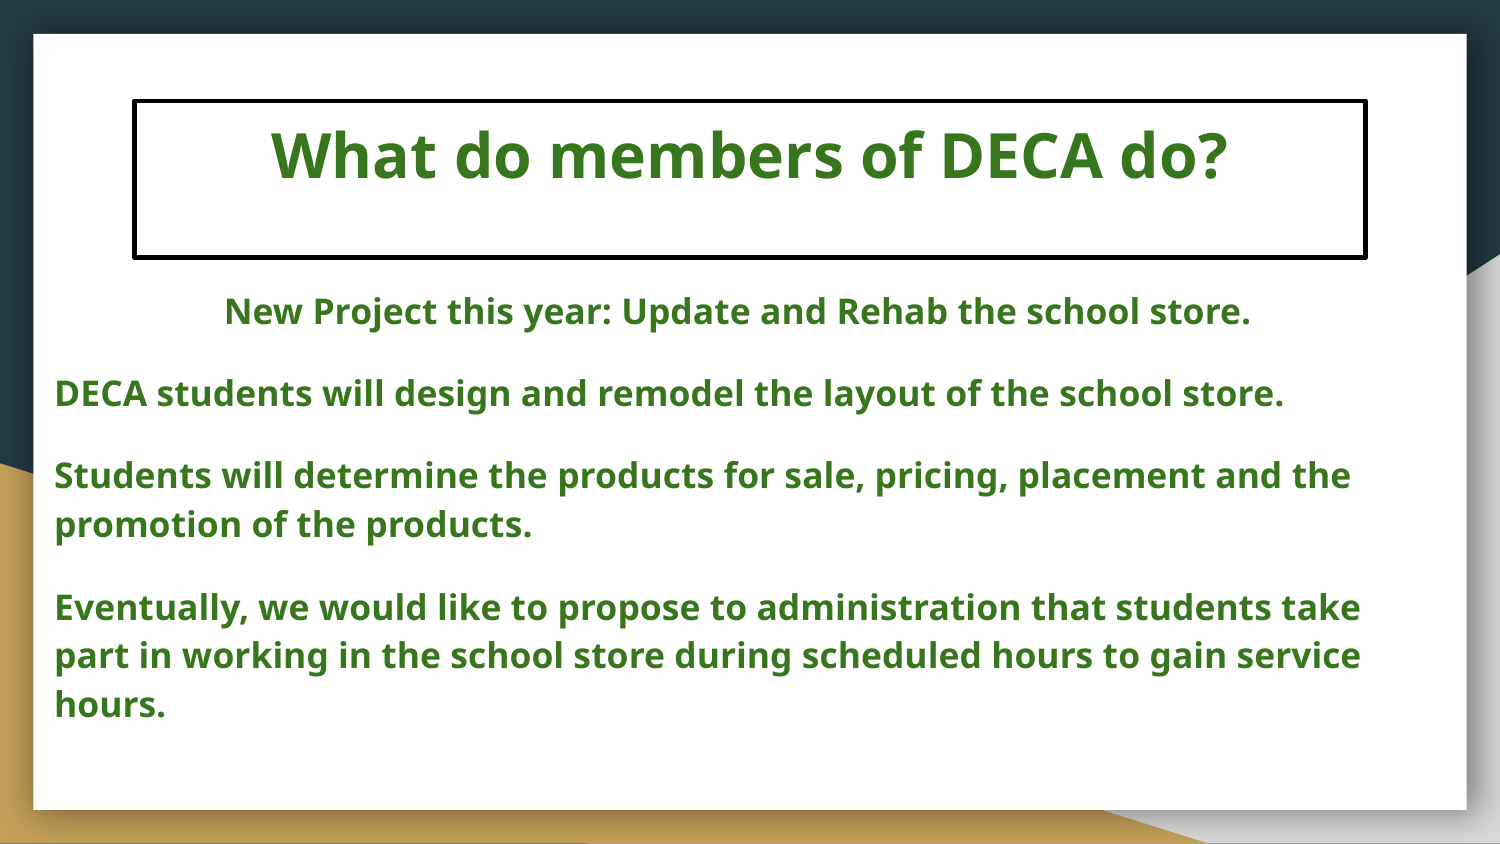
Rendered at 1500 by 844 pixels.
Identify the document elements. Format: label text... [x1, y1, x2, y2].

list New Project this year: Update and Rehab the school store. DECA students will design and remodel the layout of the school store. Students will determine the products for sale, pricing, placement and the promotion of the products. Eventually, we would like to propose to administration that students take part in working in the school store during scheduled hours to gain service hours. [39, 267, 1455, 789]
title What do members of DECA do? [134, 100, 1366, 258]
